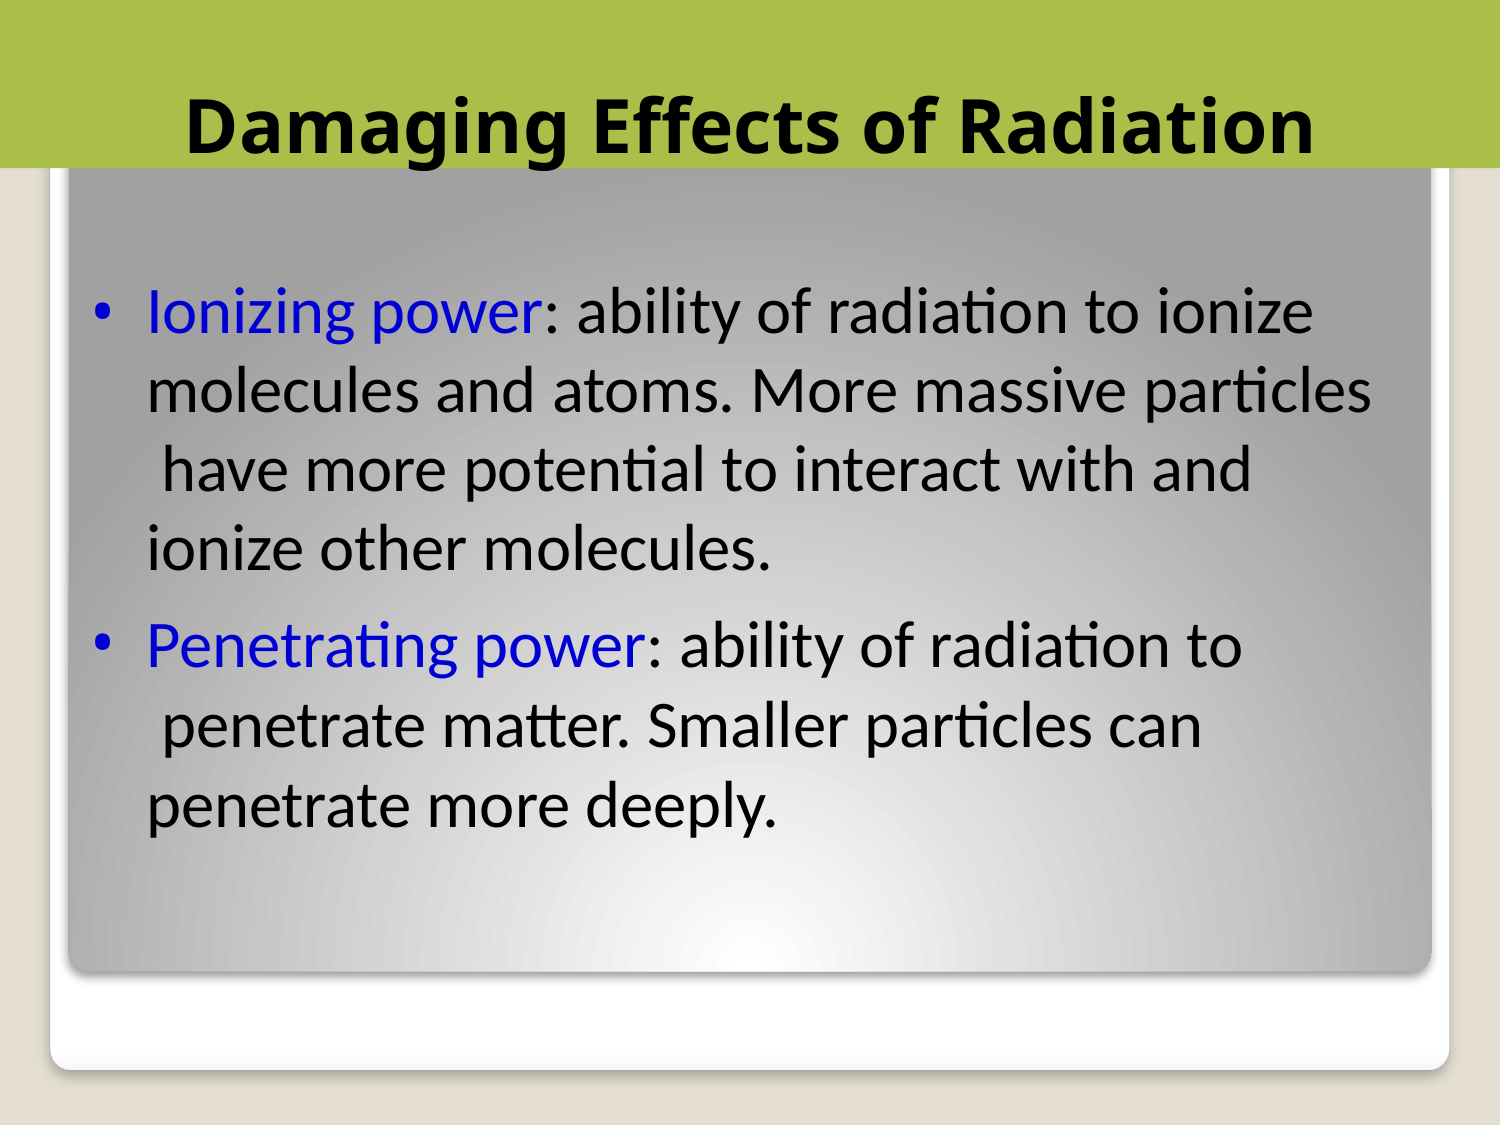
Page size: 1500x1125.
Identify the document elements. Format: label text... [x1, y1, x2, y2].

title Damaging Effects of Radiation [0, 0, 1500, 169]
text_box Ionizing power: ability of radiation to ionize molecules and atoms. More massive particles have more potential to interact with and ionize other molecules. Penetrating power: ability of radiation to penetrate matter. Smaller particles can penetrate more deeply. [87, 267, 1381, 842]
